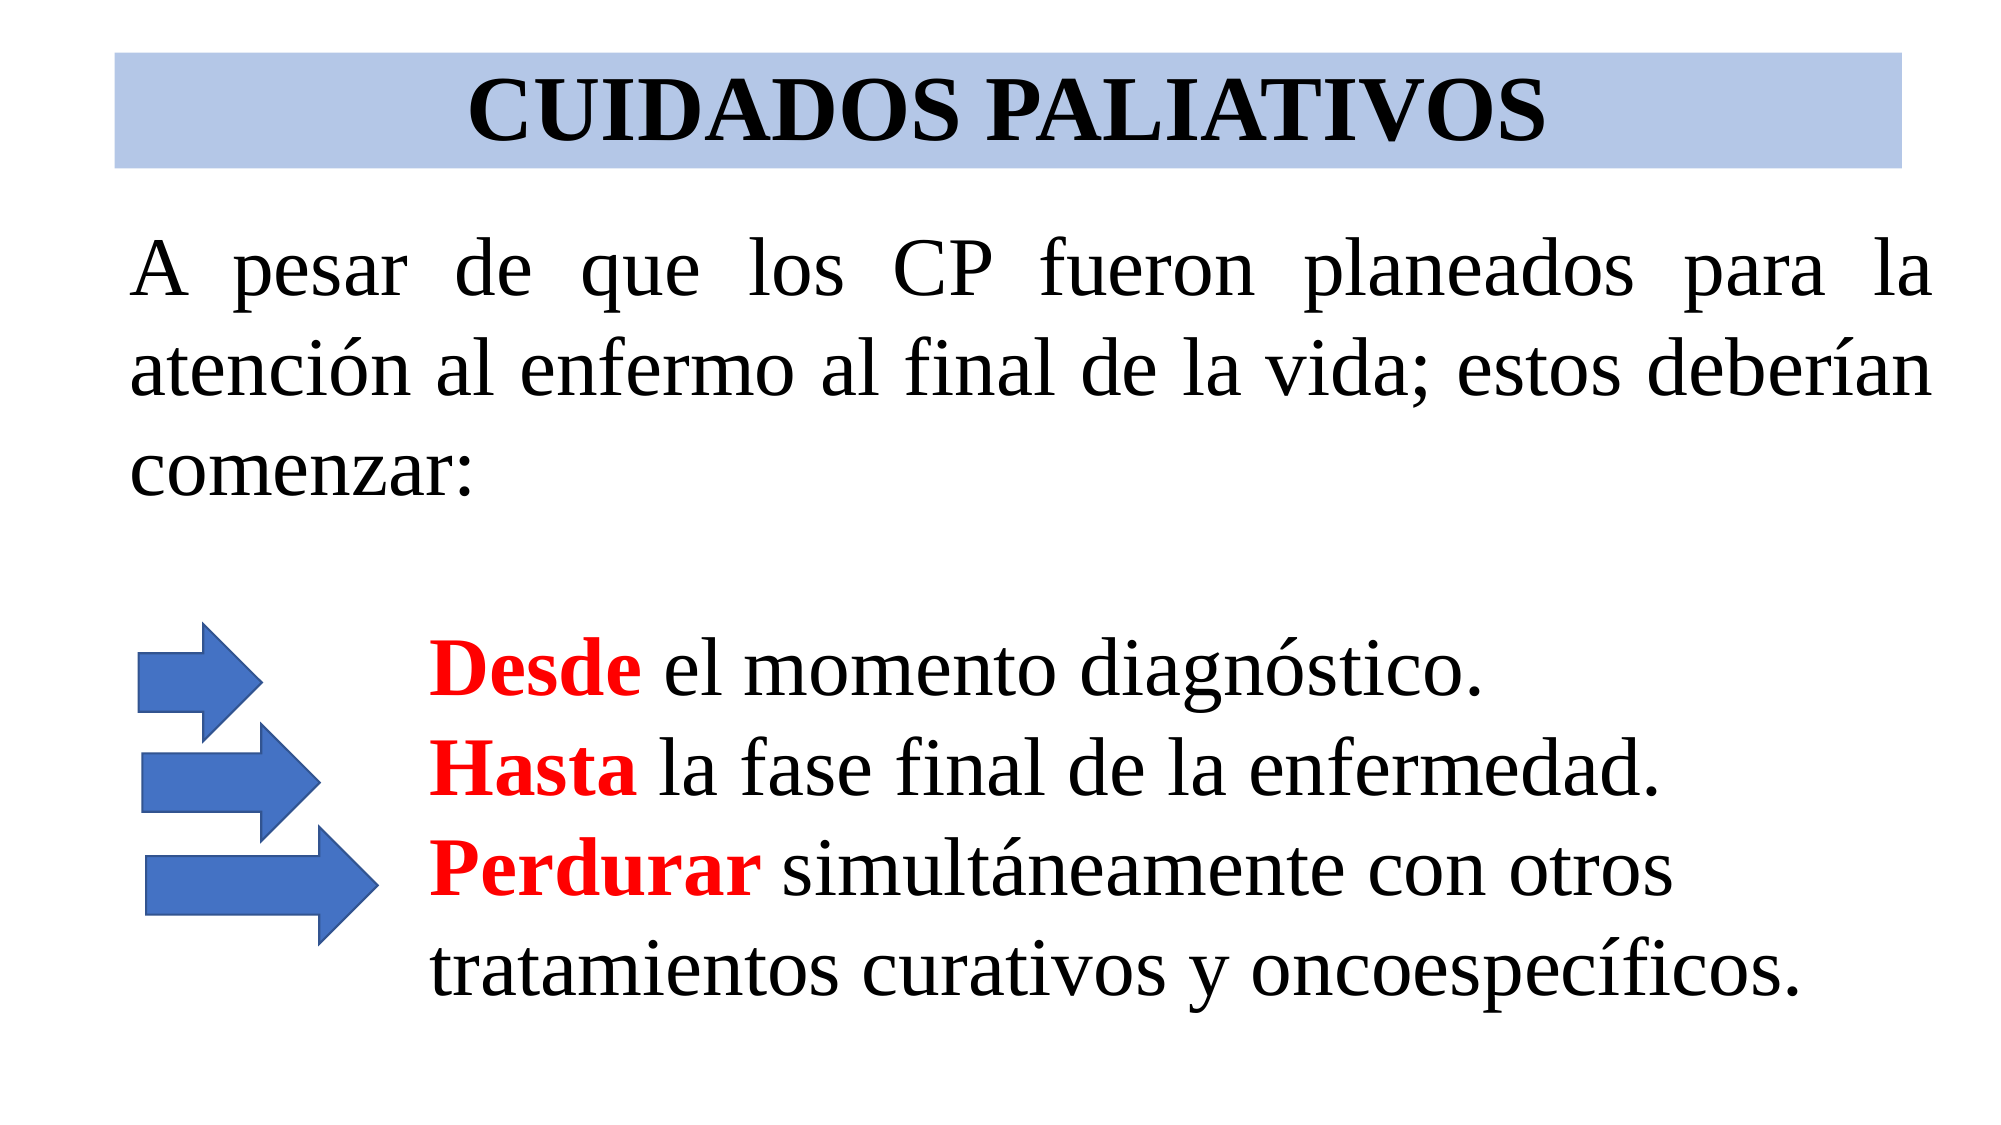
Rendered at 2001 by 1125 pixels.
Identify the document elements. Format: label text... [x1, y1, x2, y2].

text_box [137, 621, 264, 744]
text_box [141, 721, 322, 844]
text_box [145, 824, 380, 947]
subtitle A pesar de que los CP fueron planeados para la atención al enfermo al final de la vida; estos deberían comenzar: Desde el momento diagnóstico. Hasta la fase final de la enfermedad. Perdurar simultáneamente con otros tratamientos curativos y oncoespecíficos. [114, 204, 1952, 1076]
title CUIDADOS PALIATIVOS [114, 52, 1902, 169]
